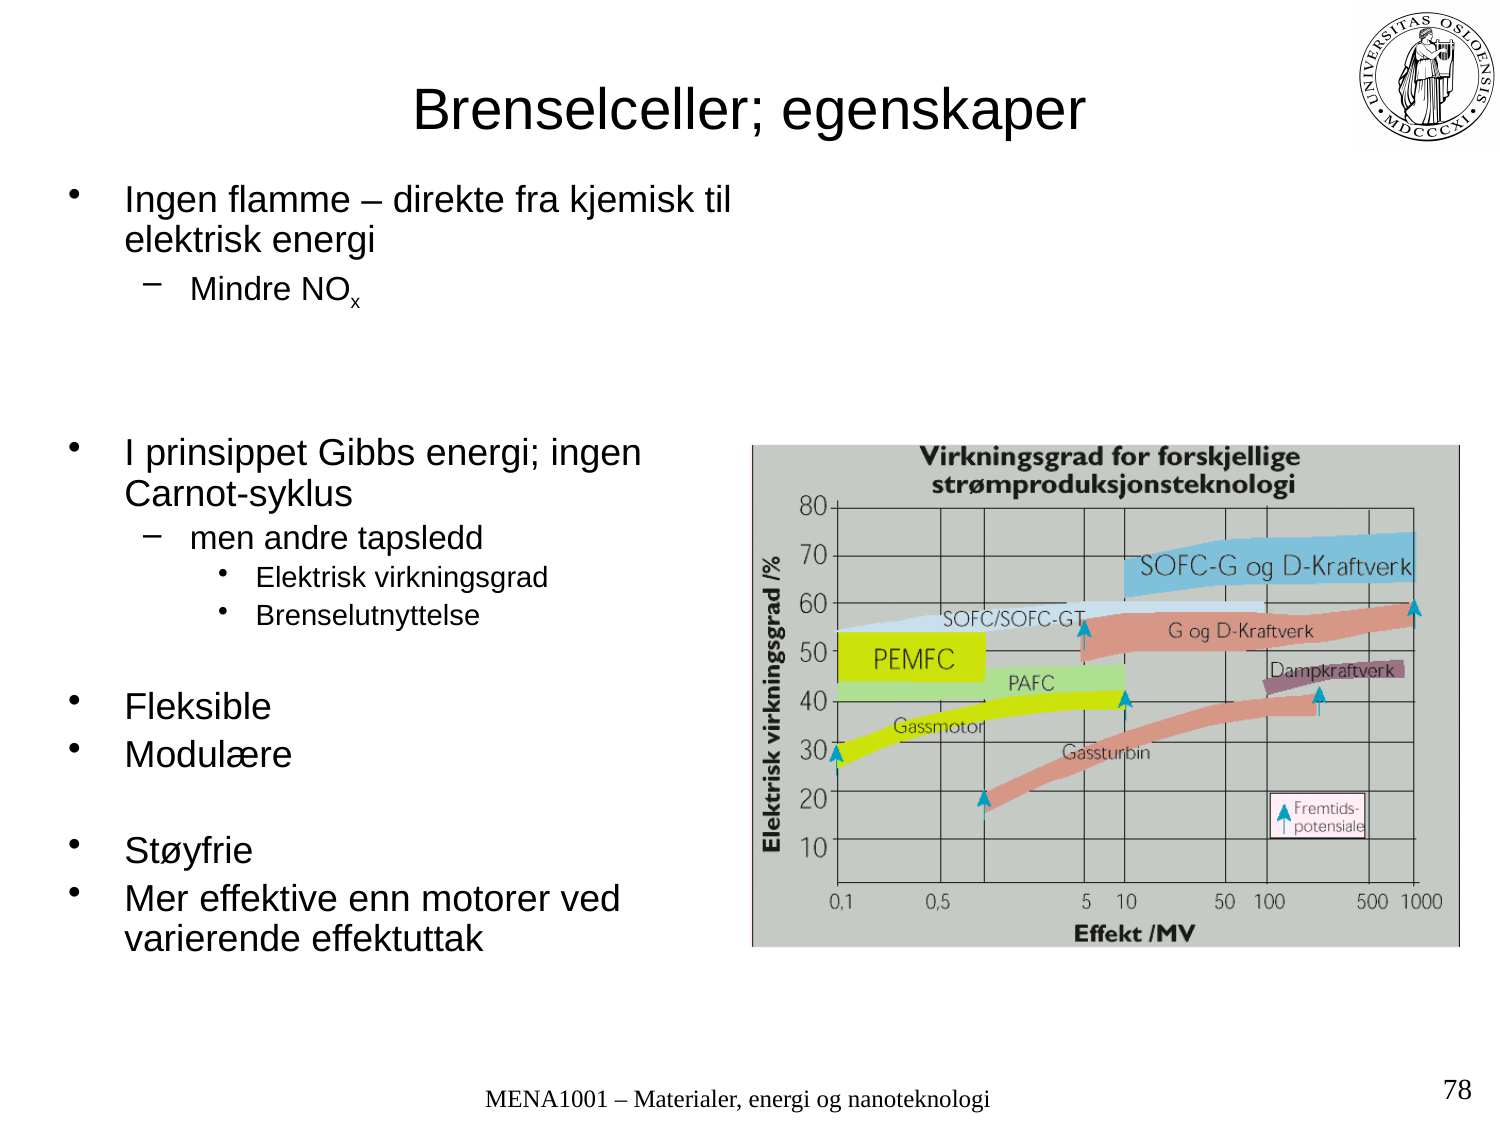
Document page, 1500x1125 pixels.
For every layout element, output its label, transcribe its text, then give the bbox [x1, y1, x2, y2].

slide_number 78 [1349, 1062, 1488, 1113]
title Brenselceller; egenskaper [112, 12, 1388, 201]
picture [1352, 4, 1500, 149]
footer MENA1001 – Materialer, energi og nanoteknologi [466, 1074, 1011, 1125]
picture [749, 443, 1460, 949]
list Ingen flamme – direkte fra kjemisk til elektrisk energi Mindre NOx I prinsippet Gibbs energi; ingen Carnot-syklus men andre tapsledd Elektrisk virkningsgrad Brenselutnyttelse Fleksible Modulære Støyfrie Mer effektive enn motorer ved varierende effektuttak [52, 172, 786, 1001]
